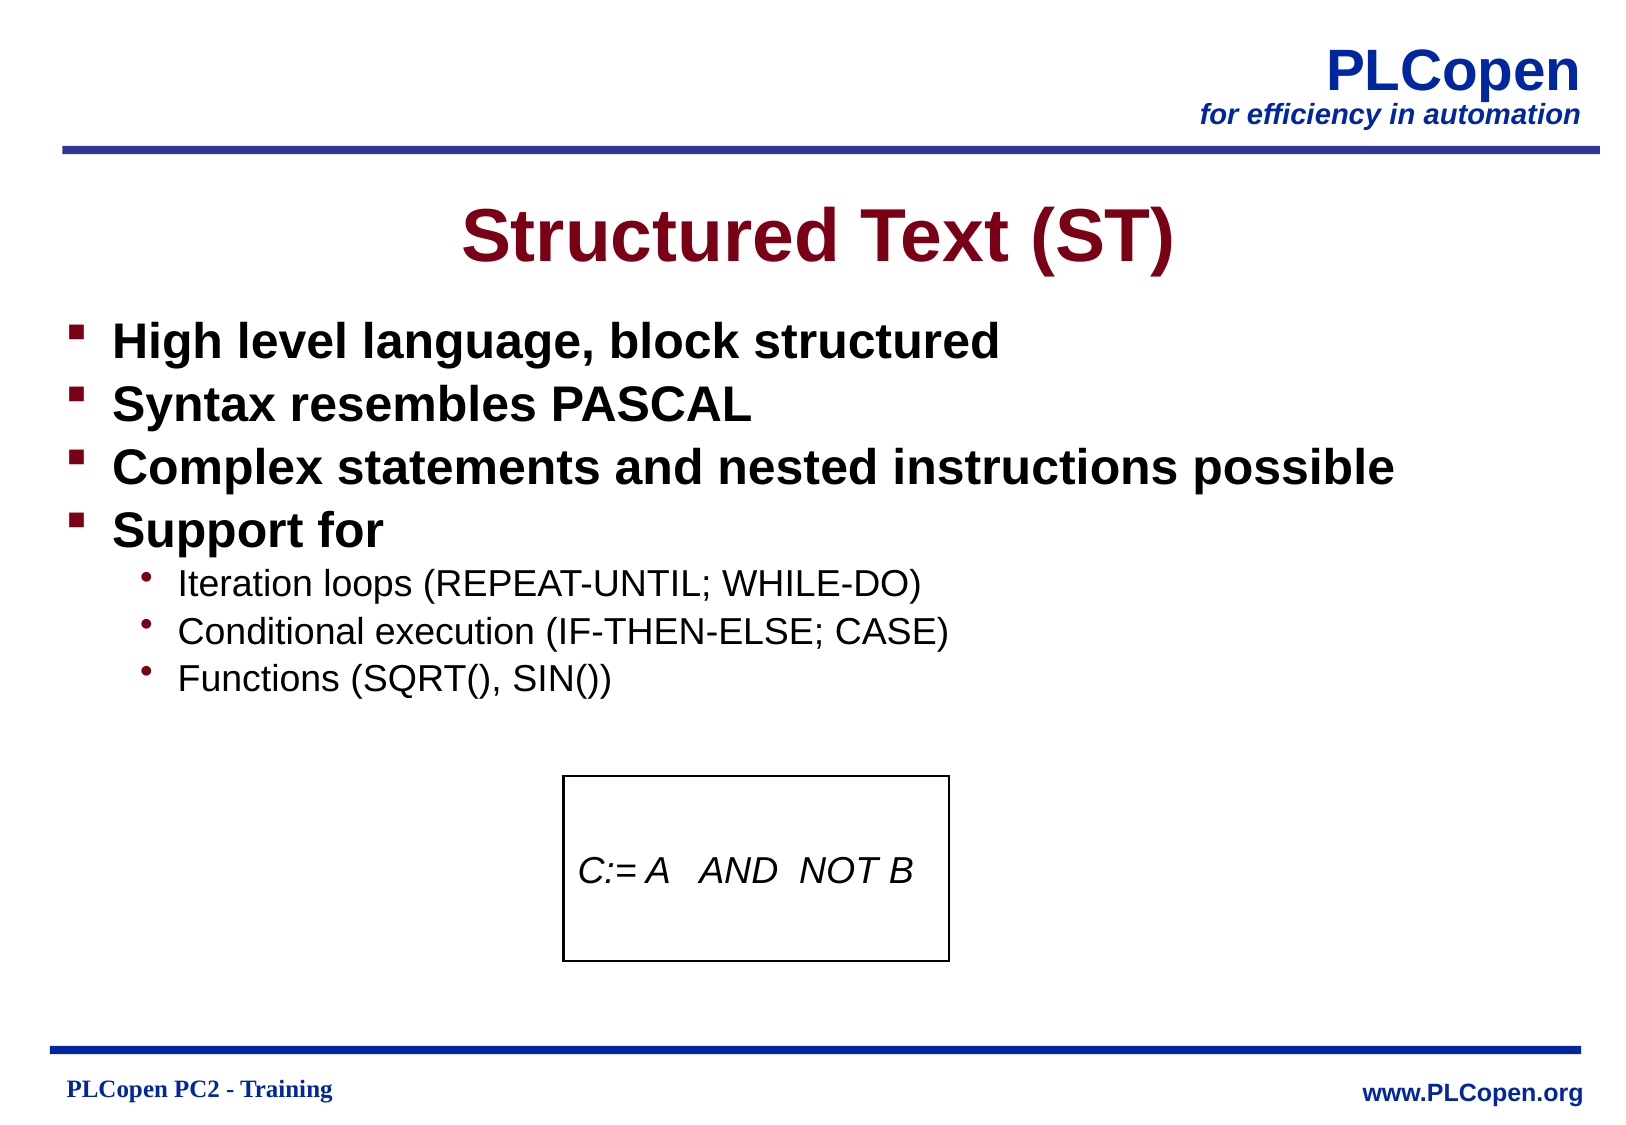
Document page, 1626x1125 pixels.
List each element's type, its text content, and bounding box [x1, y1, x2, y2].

title Structured Text (ST) [50, 174, 1588, 300]
text_box [125, 1024, 463, 1100]
text_box C:= A AND NOT B [562, 774, 938, 899]
list High level language, block structured Syntax resembles PASCAL Complex statements and nested instructions possible Support for Iteration loops (REPEAT-UNTIL; WHILE-DO) Conditional execution (IF-THEN-ELSE; CASE) Functions (SQRT(), SIN()) [50, 312, 1588, 752]
footer PLCopen PC2 - Training [50, 1050, 350, 1125]
text_box [562, 1024, 1063, 1100]
text_box [563, 775, 949, 962]
